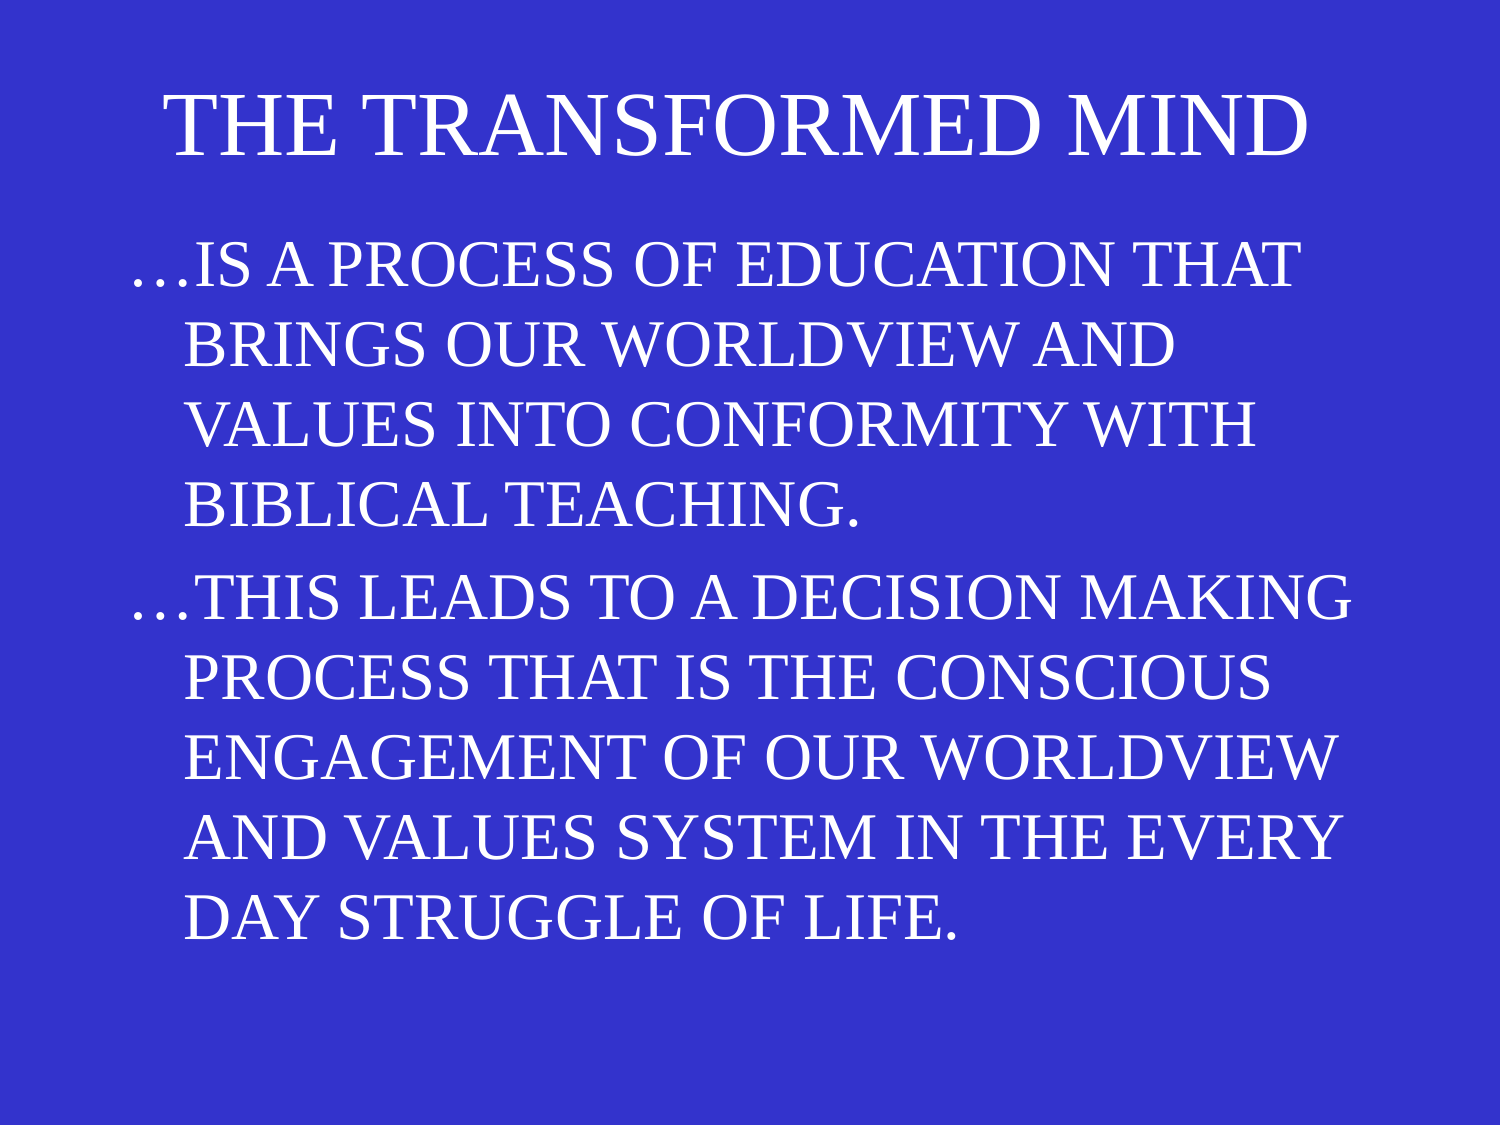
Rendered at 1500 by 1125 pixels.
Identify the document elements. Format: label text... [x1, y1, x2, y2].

list …IS A PROCESS OF EDUCATION THAT BRINGS OUR WORLDVIEW AND VALUES INTO CONFORMITY WITH BIBLICAL TEACHING. …THIS LEADS TO A DECISION MAKING PROCESS THAT IS THE CONSCIOUS ENGAGEMENT OF OUR WORLDVIEW AND VALUES SYSTEM IN THE EVERY DAY STRUGGLE OF LIFE. [112, 212, 1388, 1100]
title THE TRANSFORMED MIND [99, 24, 1375, 213]
